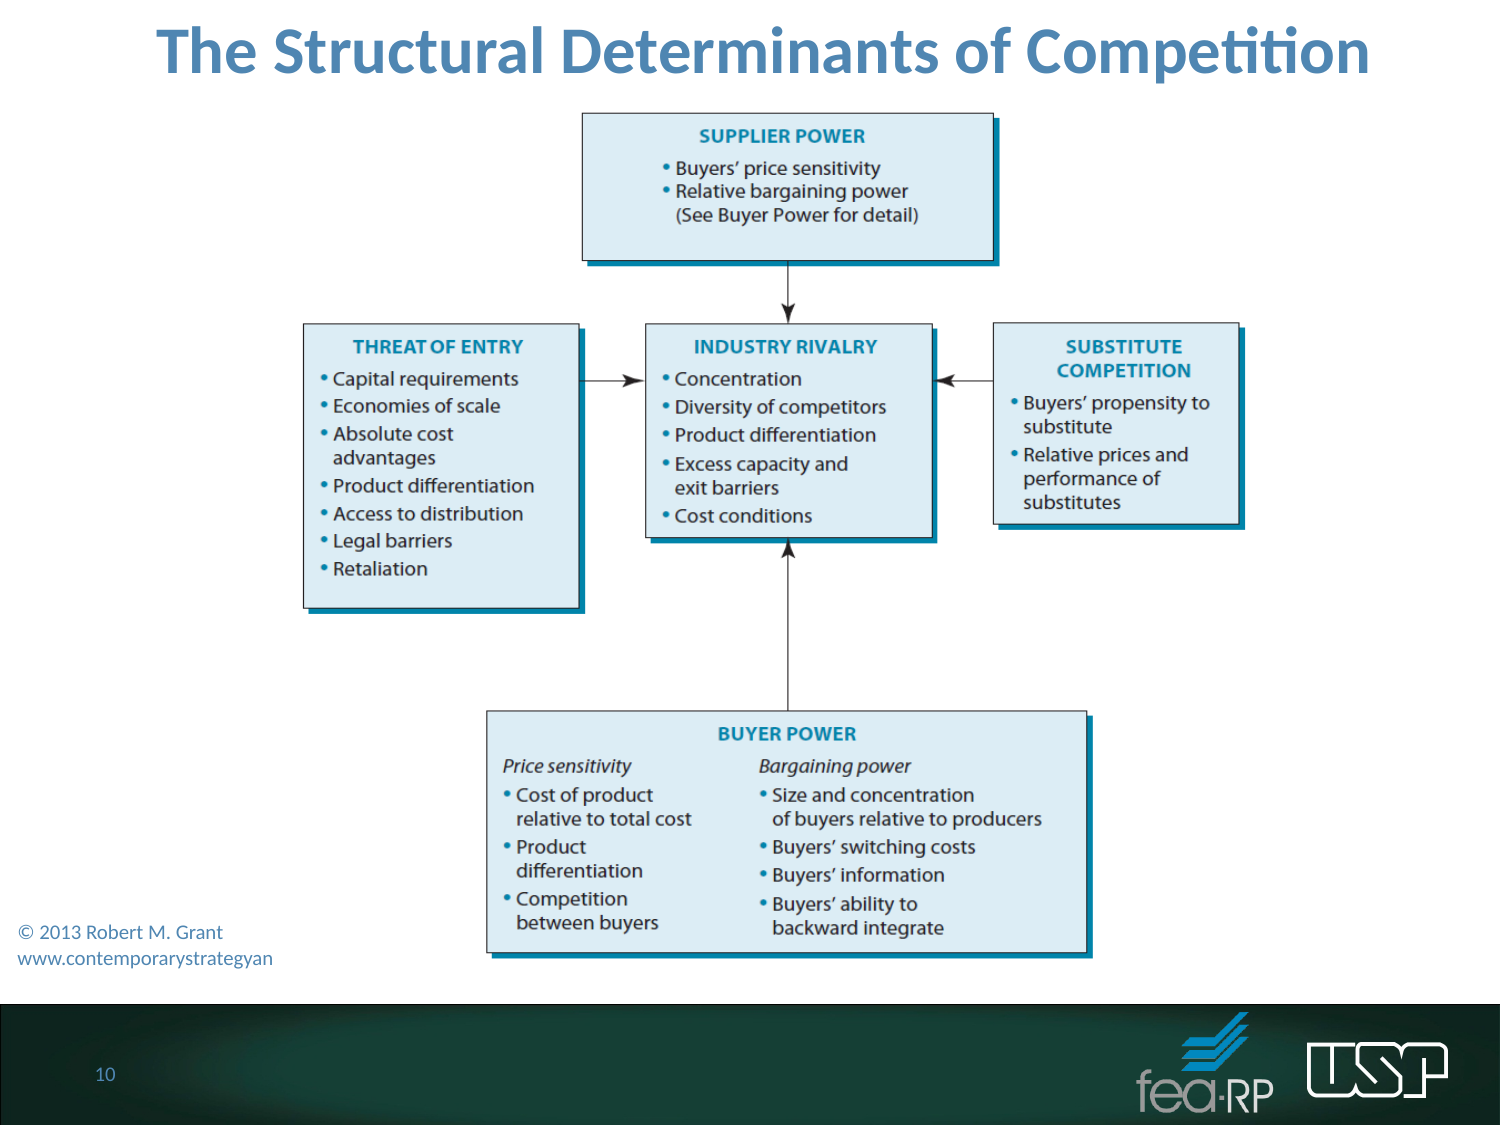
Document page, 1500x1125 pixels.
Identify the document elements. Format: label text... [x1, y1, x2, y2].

slide_number 10 [79, 1042, 418, 1103]
picture [273, 93, 1254, 973]
picture [0, 1004, 1500, 1125]
text_box © 2013 Robert M. Grant www.contemporarystrategyanalysis.com [2, 911, 387, 977]
text_box The Structural Determinants of Competition [111, 0, 1417, 95]
